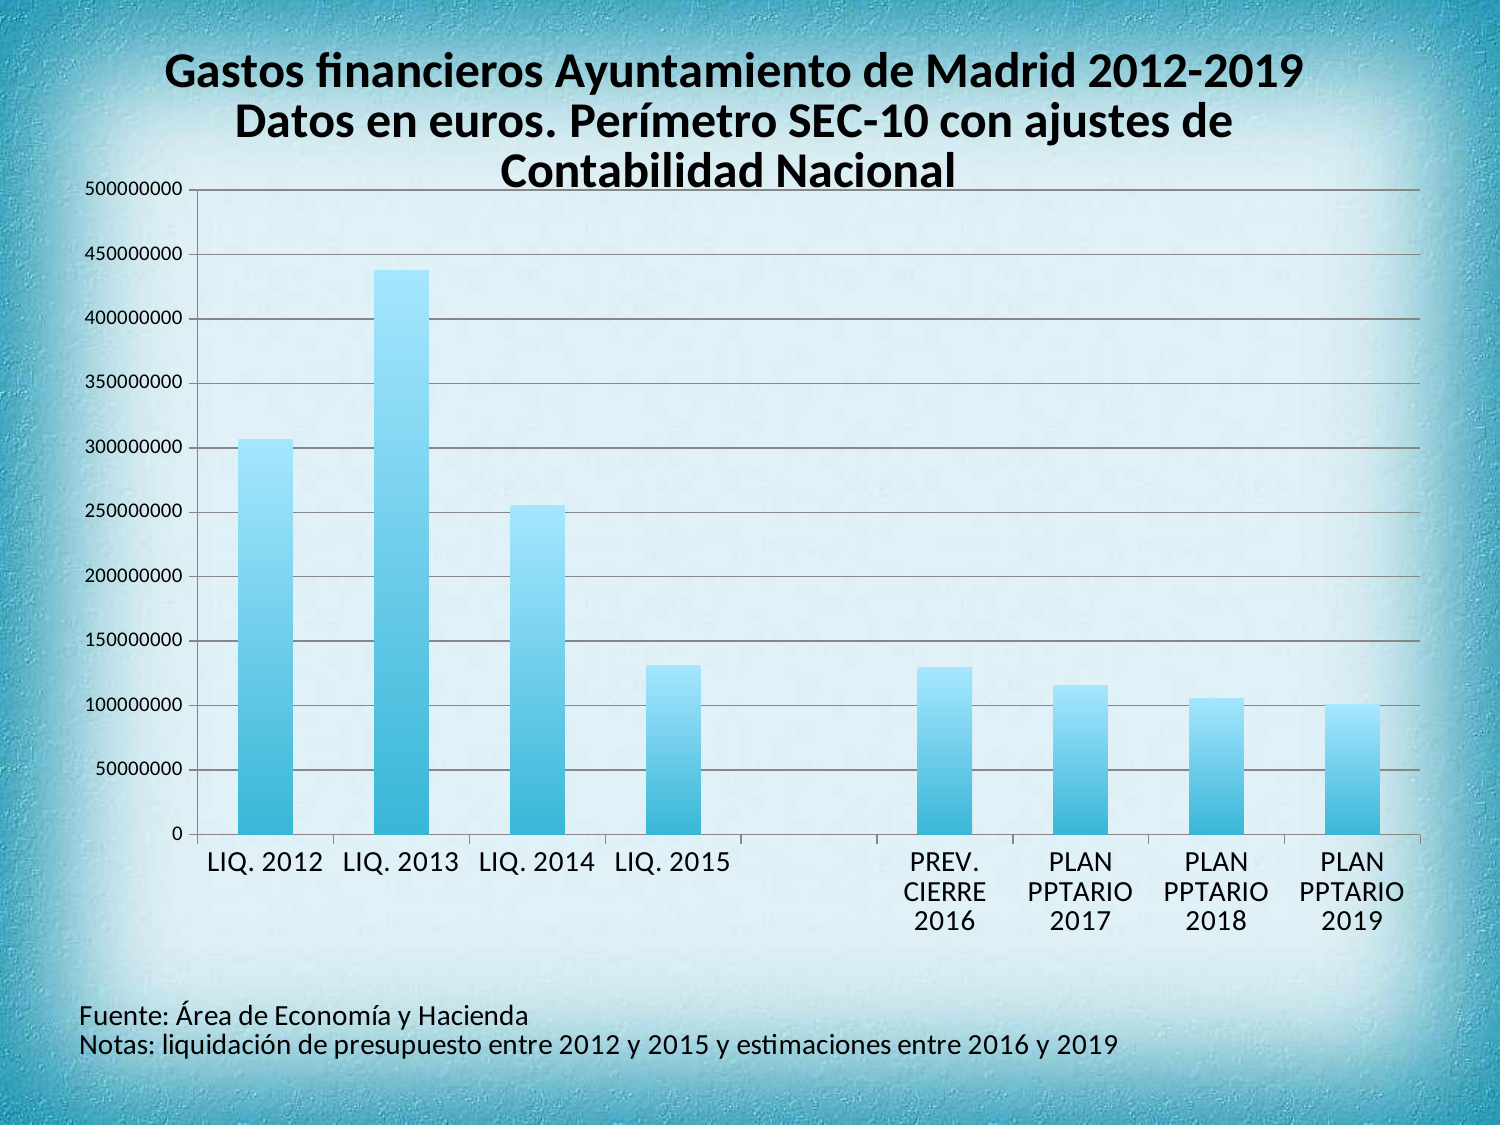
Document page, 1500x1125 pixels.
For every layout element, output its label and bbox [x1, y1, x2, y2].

chart [0, 0, 1500, 1125]
